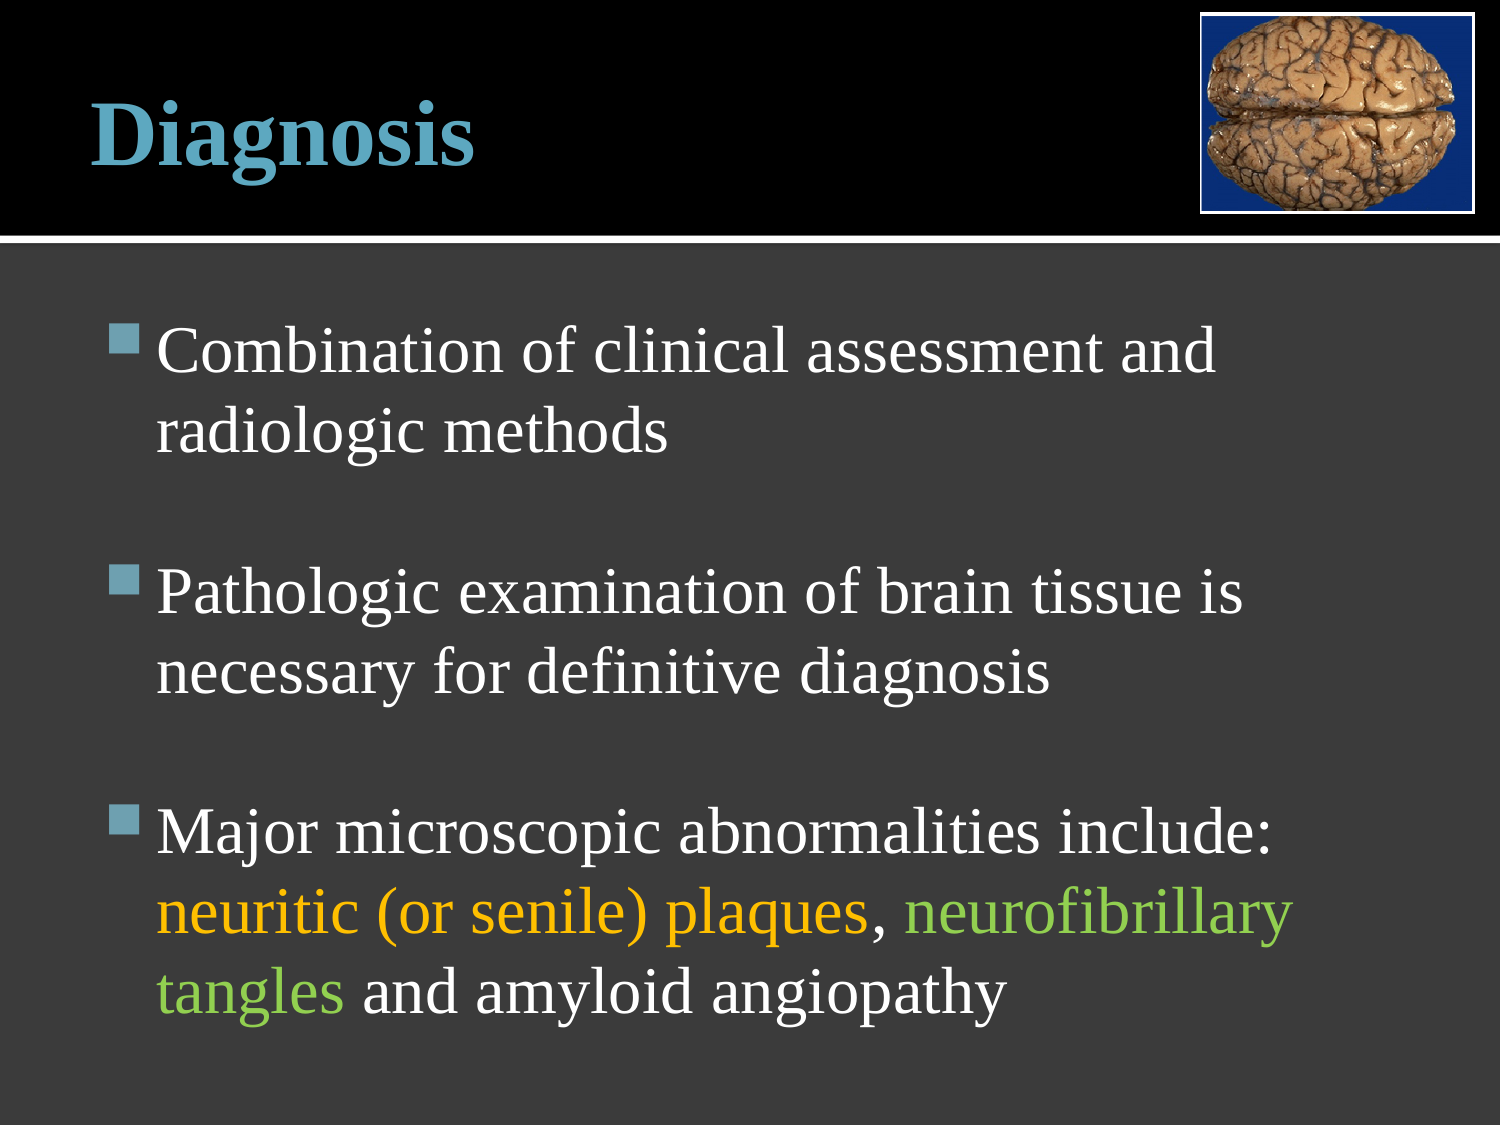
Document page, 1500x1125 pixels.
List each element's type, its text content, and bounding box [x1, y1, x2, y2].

list Combination of clinical assessment and radiologic methods Pathologic examination of brain tissue is necessary for definitive diagnosis Major microscopic abnormalities include: neuritic (or senile) plaques, neurofibrillary tangles and amyloid angiopathy [75, 291, 1425, 1050]
picture [1199, 12, 1475, 214]
title Diagnosis [75, 25, 1425, 231]
